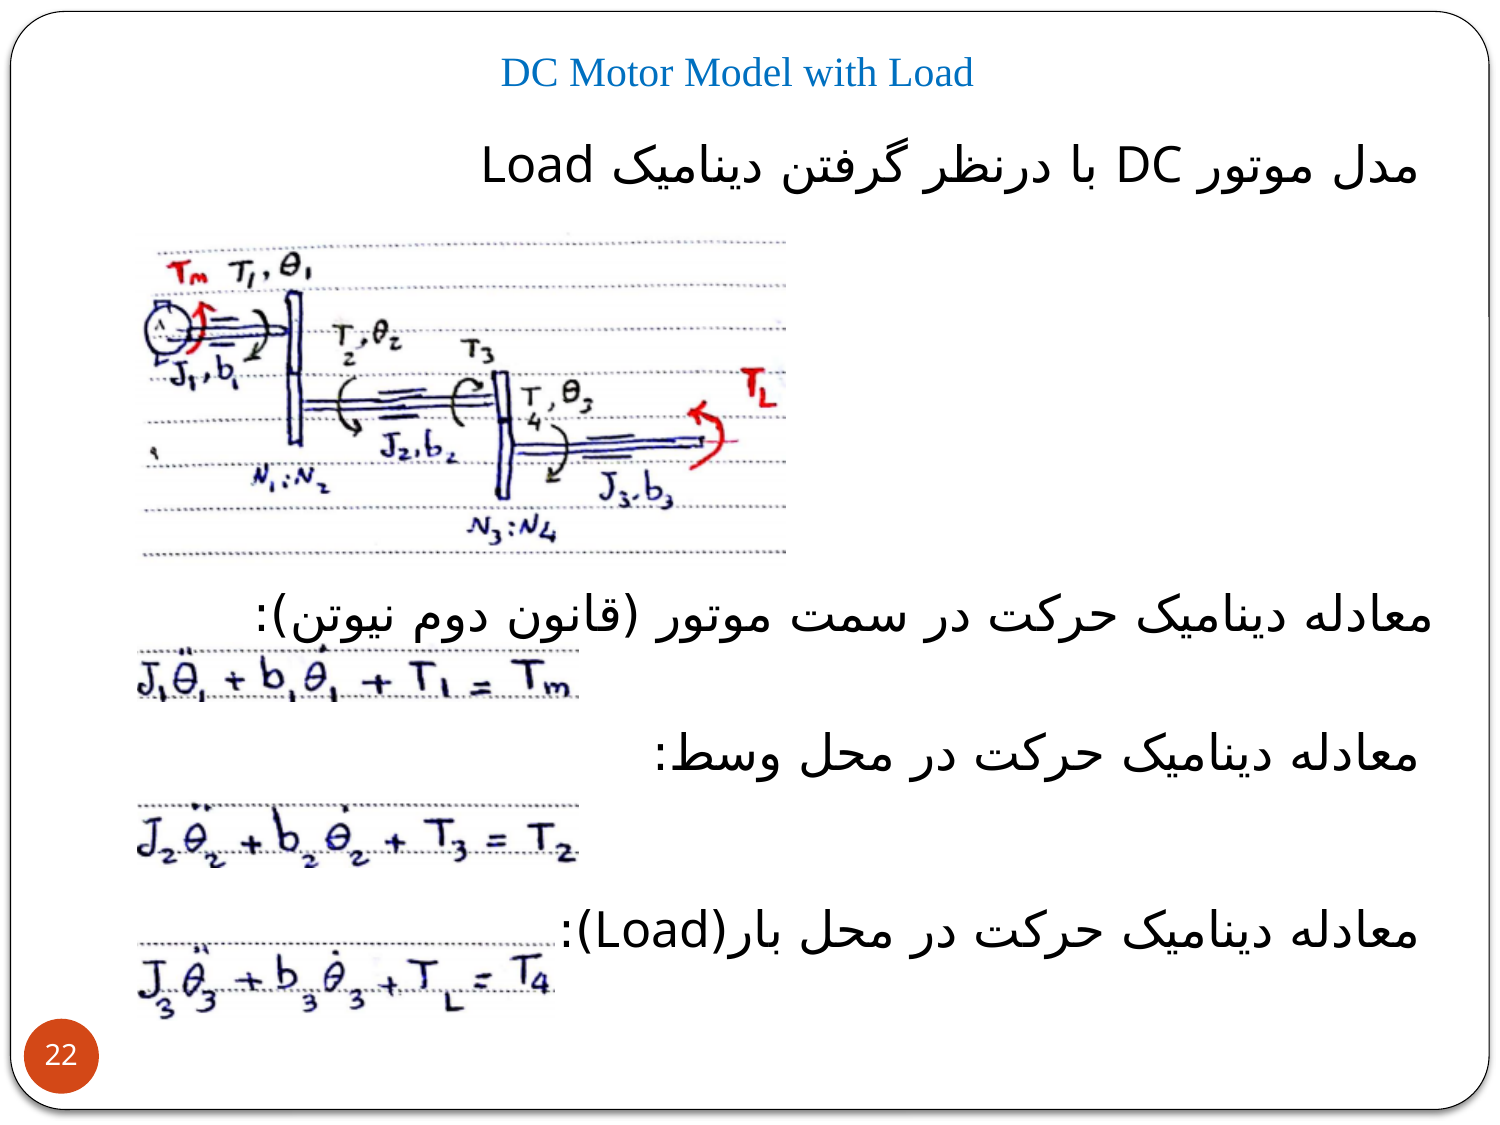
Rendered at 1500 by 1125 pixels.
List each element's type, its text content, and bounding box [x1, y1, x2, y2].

slide_number 22 [23, 1018, 99, 1094]
text_box معادله دینامیک حرکت در سمت موتور (قانون دوم نیوتن): [237, 573, 1450, 649]
text_box معادله دینامیک حرکت در محل وسط: [222, 712, 1436, 788]
picture [135, 227, 786, 566]
picture [137, 940, 555, 1021]
text_box DC Motor Model with Load [62, 37, 1413, 113]
text_box مدل موتور DC با درنظر گرفتن دینامیک Load [222, 125, 1436, 201]
picture [137, 799, 579, 868]
picture [137, 641, 579, 702]
text_box معادله دینامیک حرکت در محل بار(Load): [222, 889, 1436, 965]
